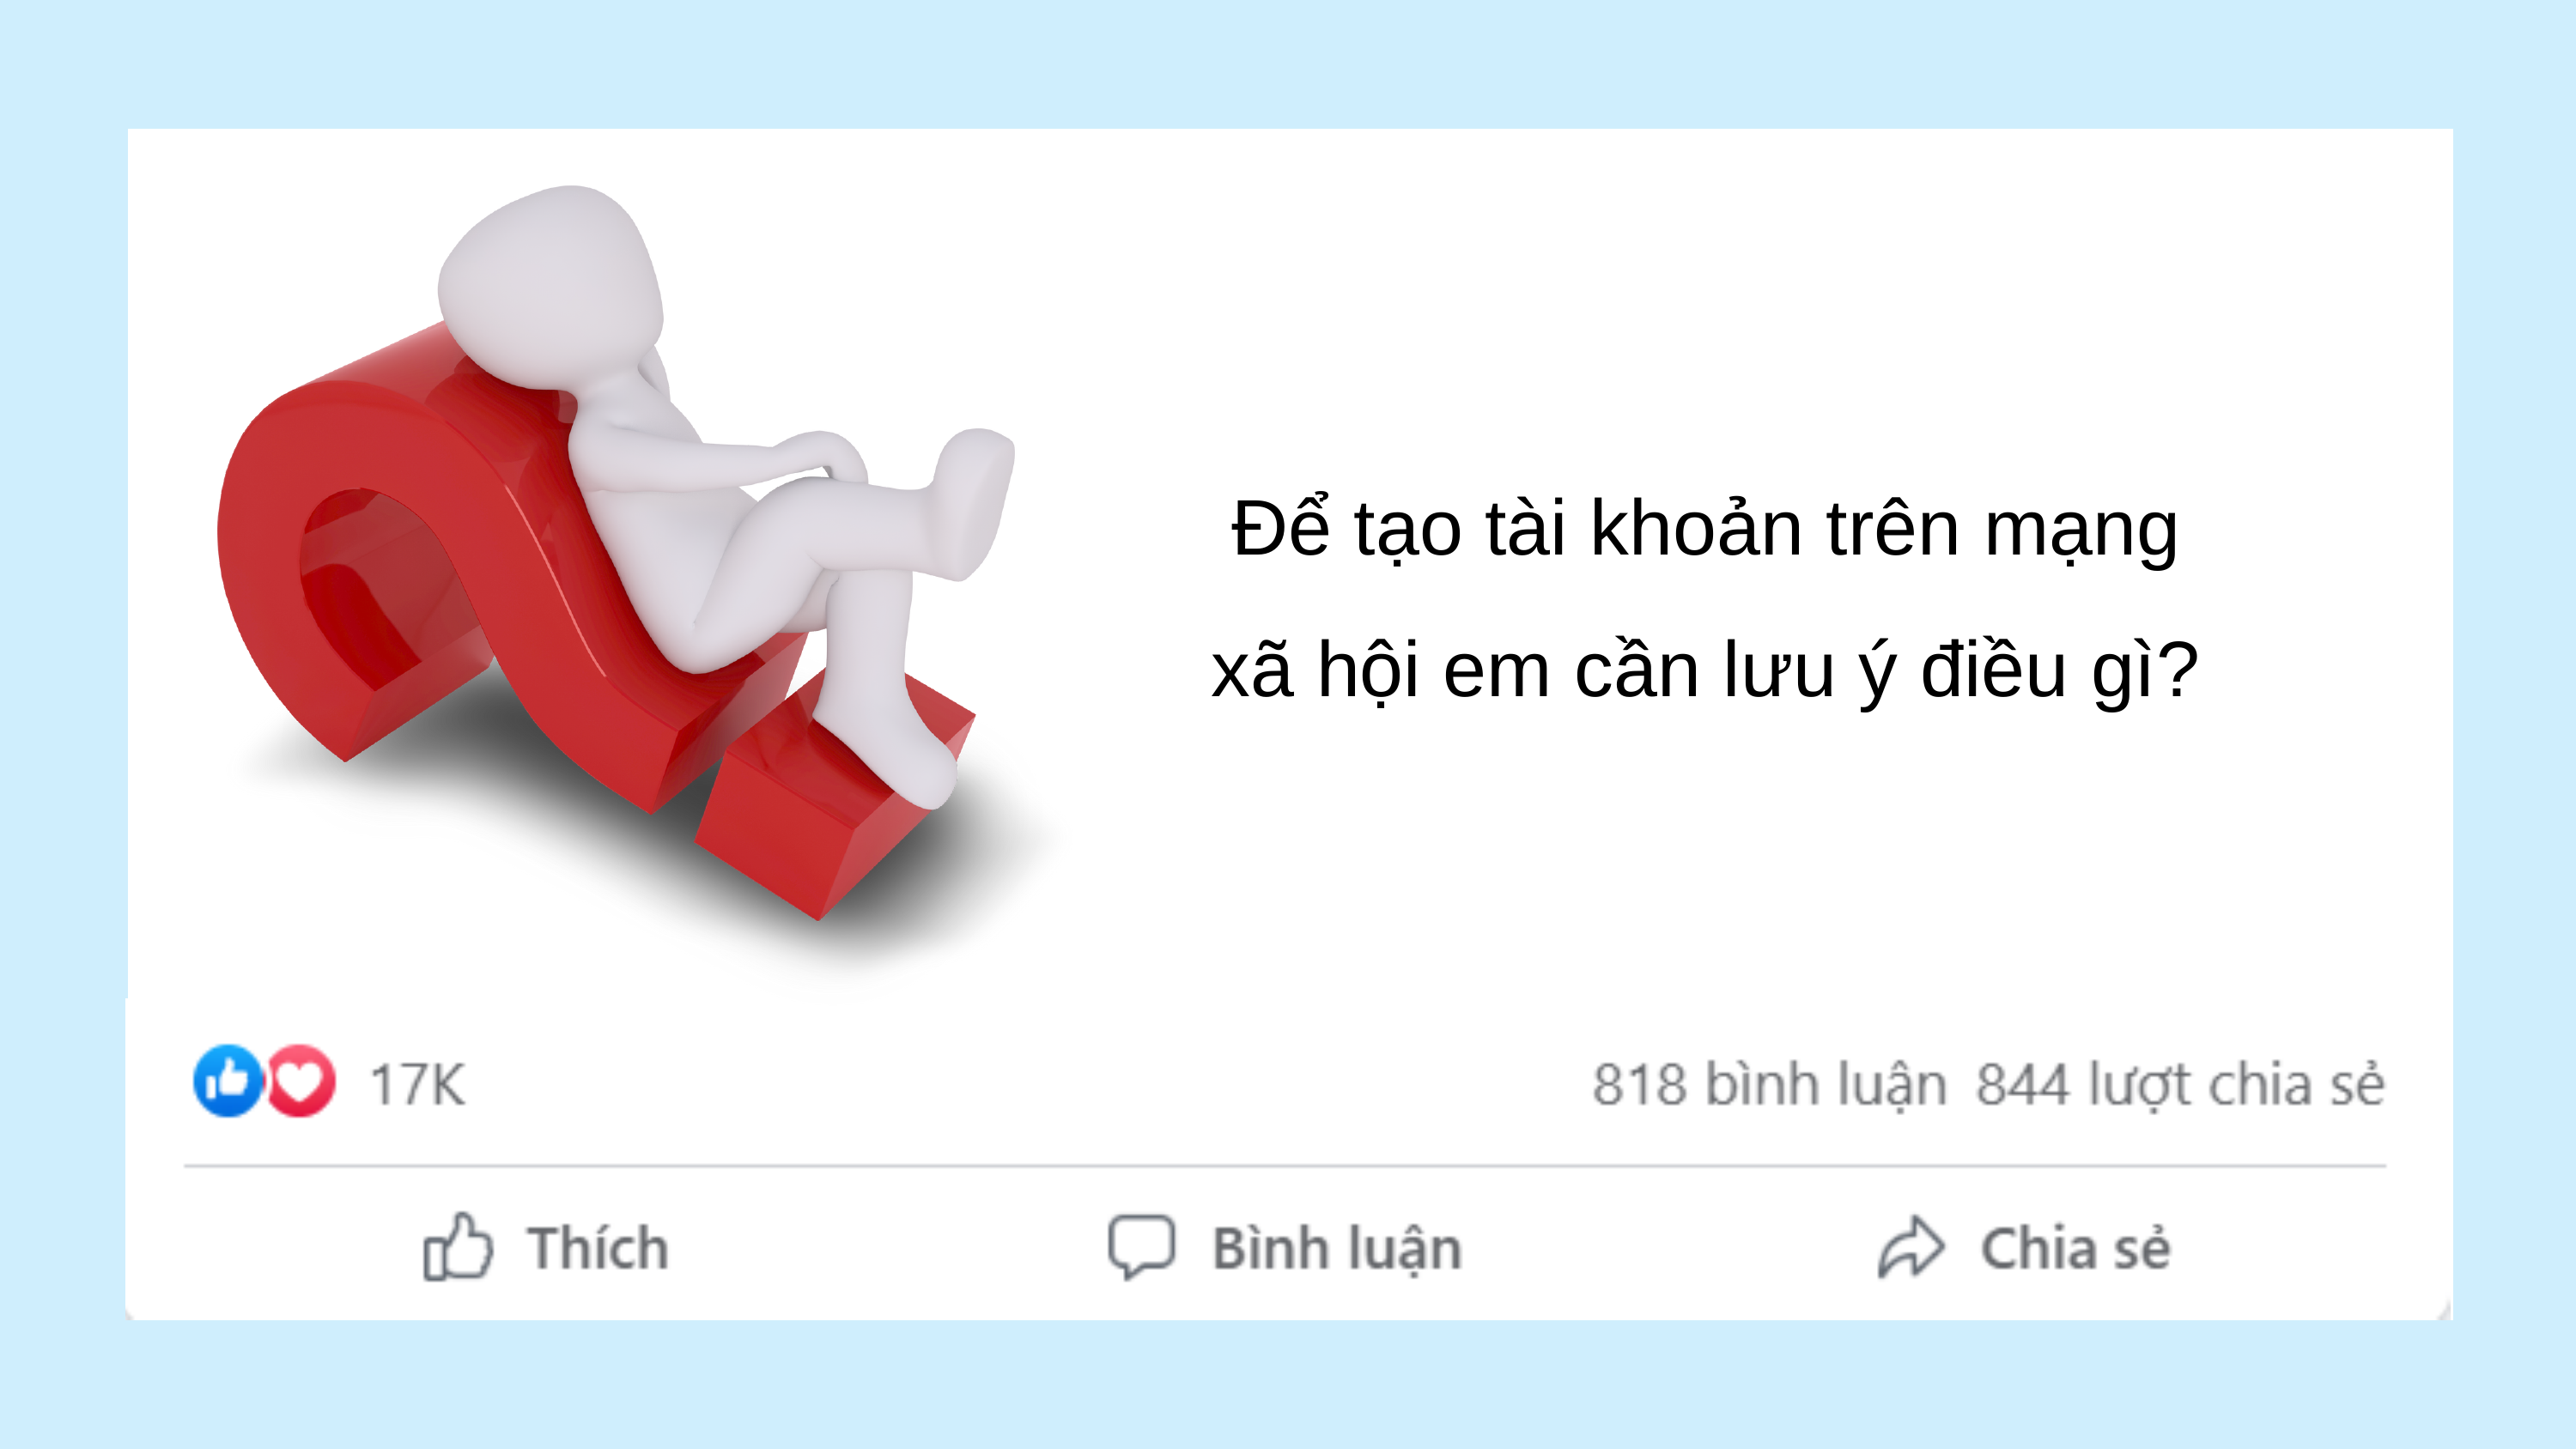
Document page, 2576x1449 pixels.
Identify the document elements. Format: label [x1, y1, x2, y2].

picture [216, 185, 1075, 1006]
text_box [125, 129, 2454, 1321]
